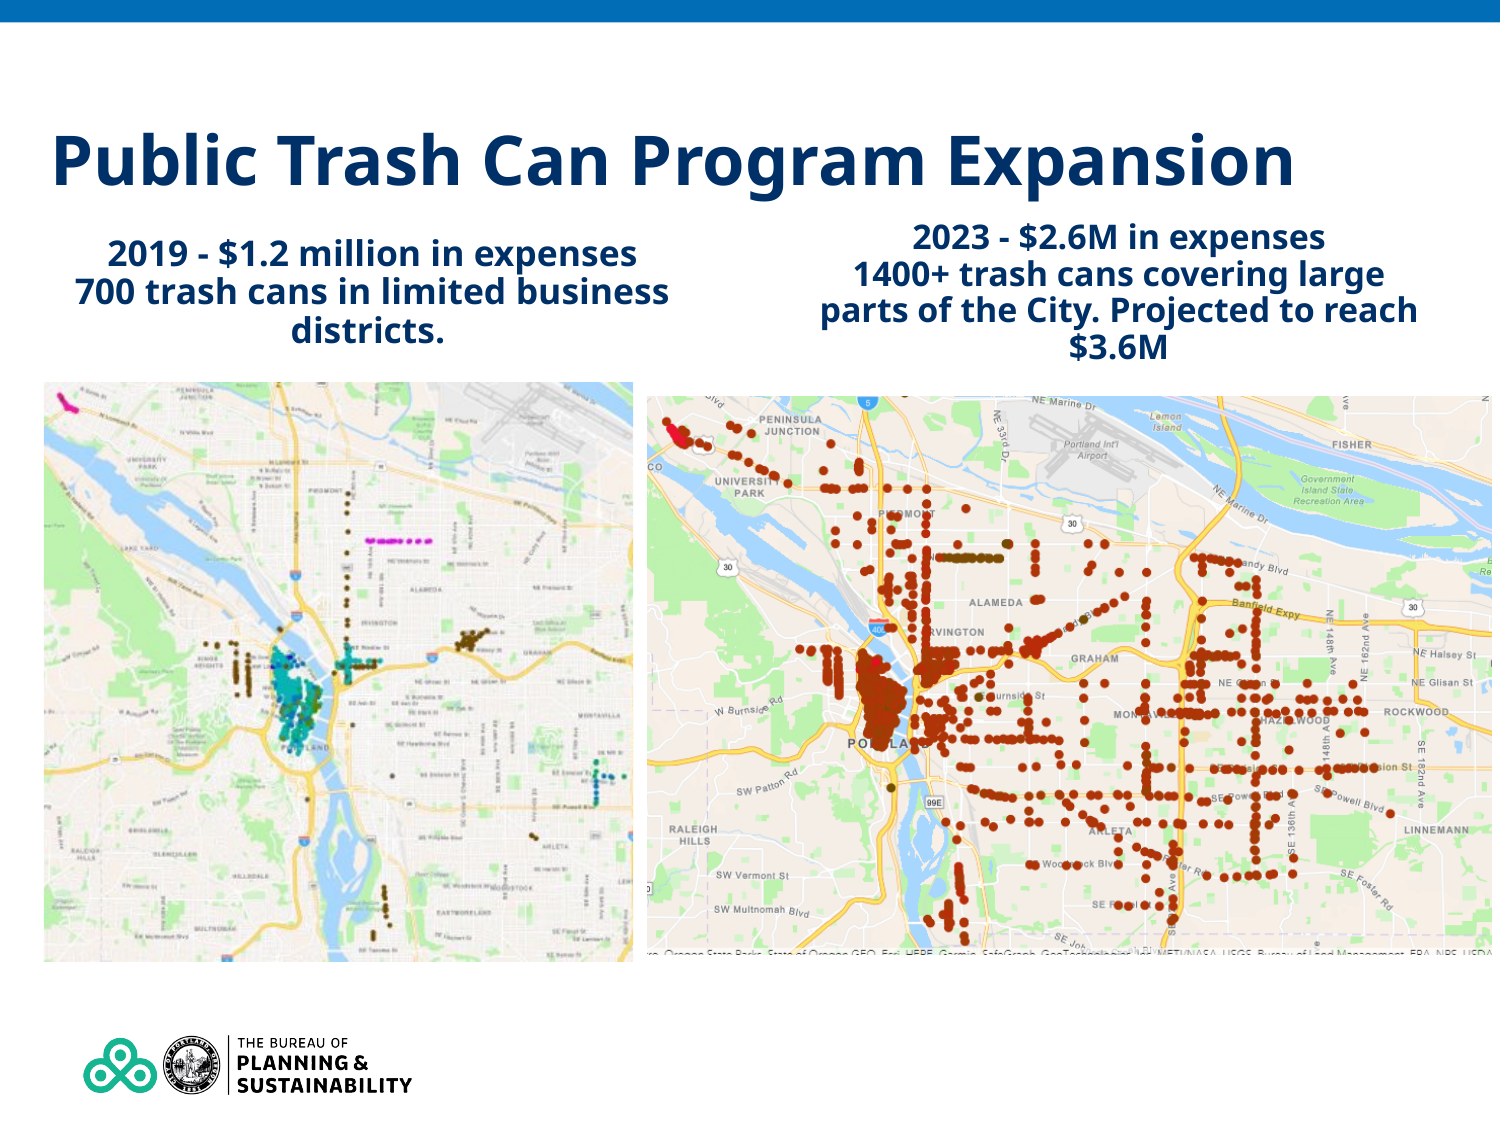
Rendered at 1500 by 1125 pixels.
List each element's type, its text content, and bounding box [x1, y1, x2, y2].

picture [43, 382, 634, 964]
text_box 2023 - $2.6M in expenses 1400+ trash cans covering large parts of the City. Projected to reach $3.6M [788, 212, 1450, 375]
title Public Trash Can Program Expansion [34, 59, 1387, 267]
picture [83, 1035, 412, 1095]
text_box 2019 - $1.2 million in expenses 700 trash cans in limited business districts. [33, 212, 711, 375]
picture [647, 396, 1492, 955]
